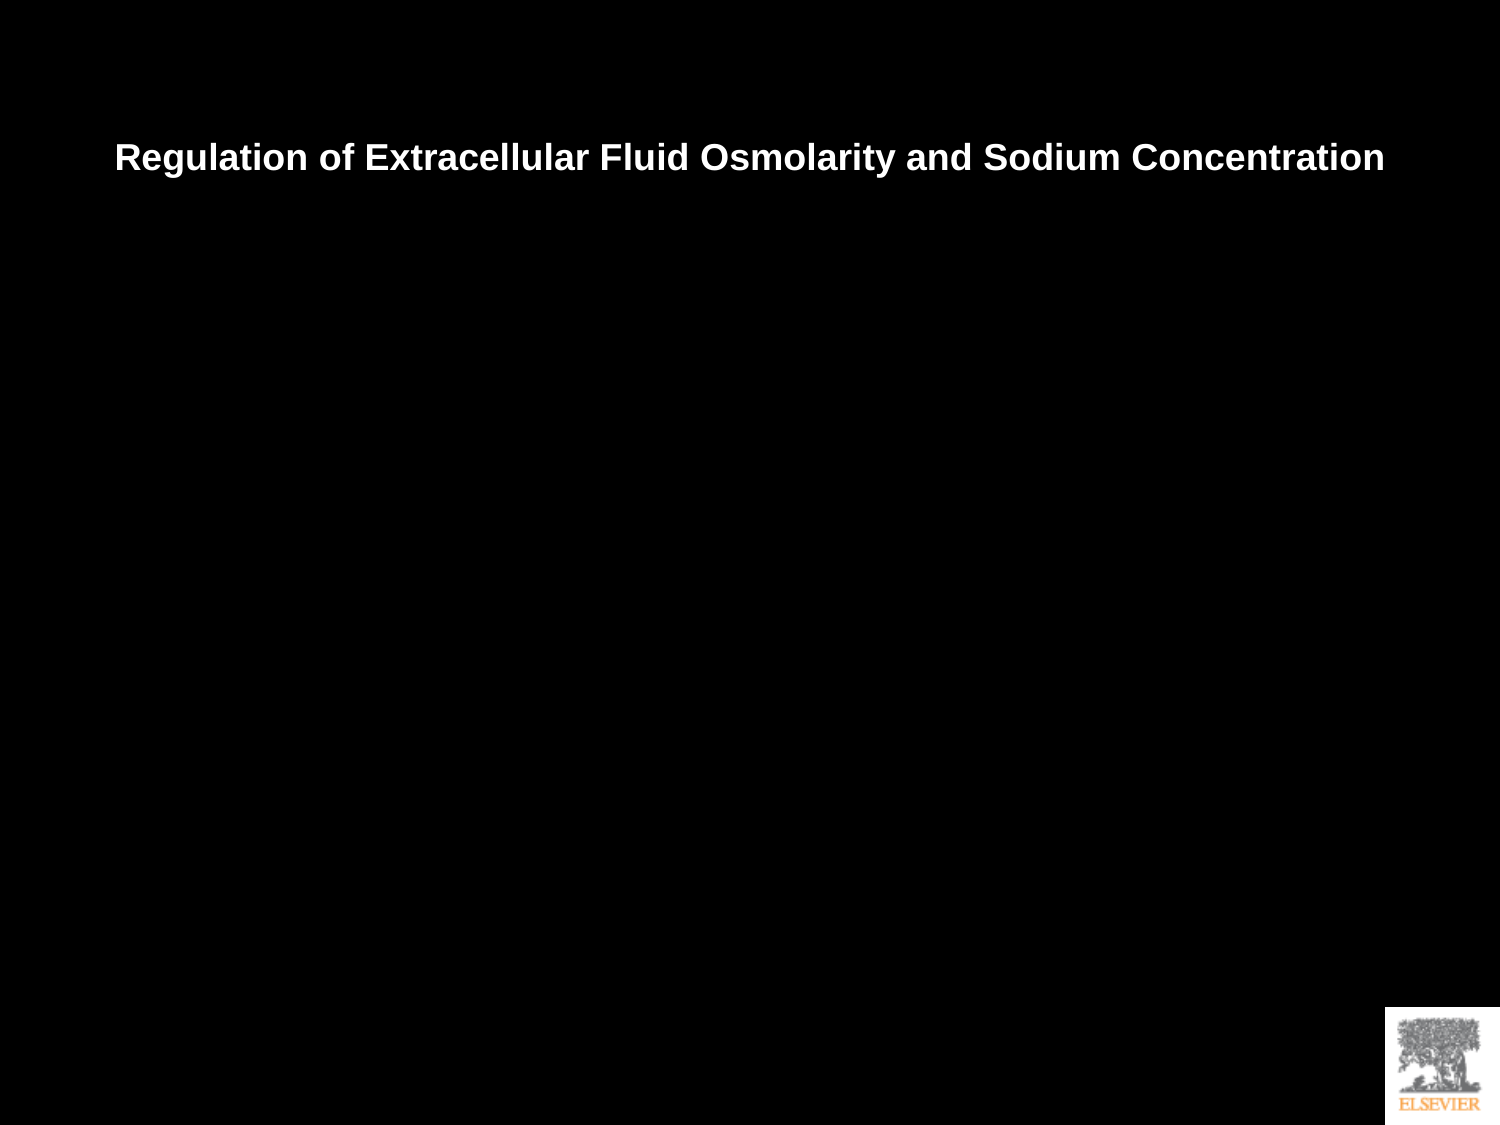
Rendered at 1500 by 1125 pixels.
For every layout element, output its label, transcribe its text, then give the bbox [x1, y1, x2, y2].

picture [1385, 1007, 1500, 1125]
text_box Regulation of Extracellular Fluid Osmolarity and Sodium Concentration [99, 125, 1402, 186]
